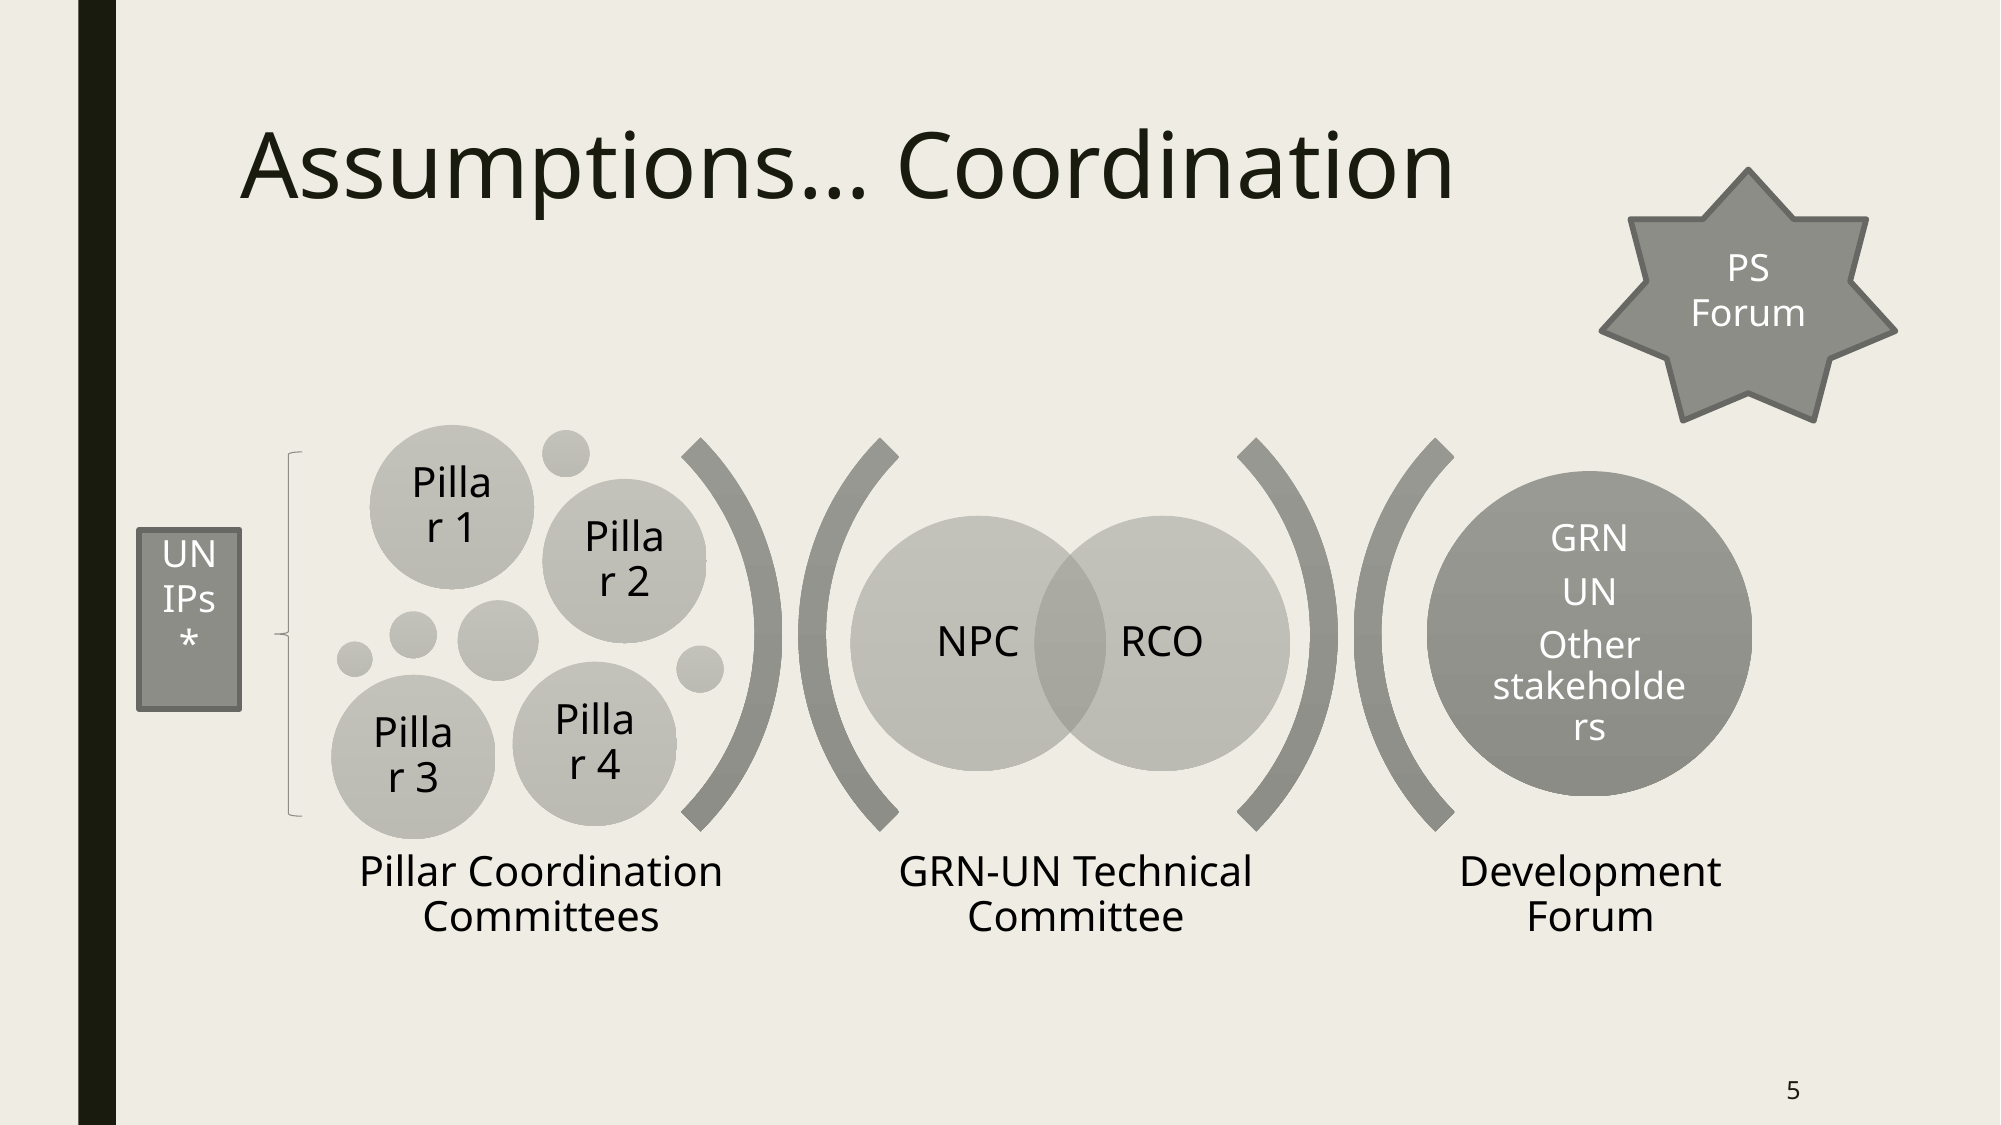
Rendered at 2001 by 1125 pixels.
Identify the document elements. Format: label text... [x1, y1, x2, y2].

text_box PS Forum [1627, 166, 1870, 270]
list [224, 270, 1911, 1037]
text_box UN IPs * [136, 527, 224, 712]
slide_number 5 [1553, 1058, 1816, 1125]
title Assumptions… Coordination [225, 112, 1800, 258]
